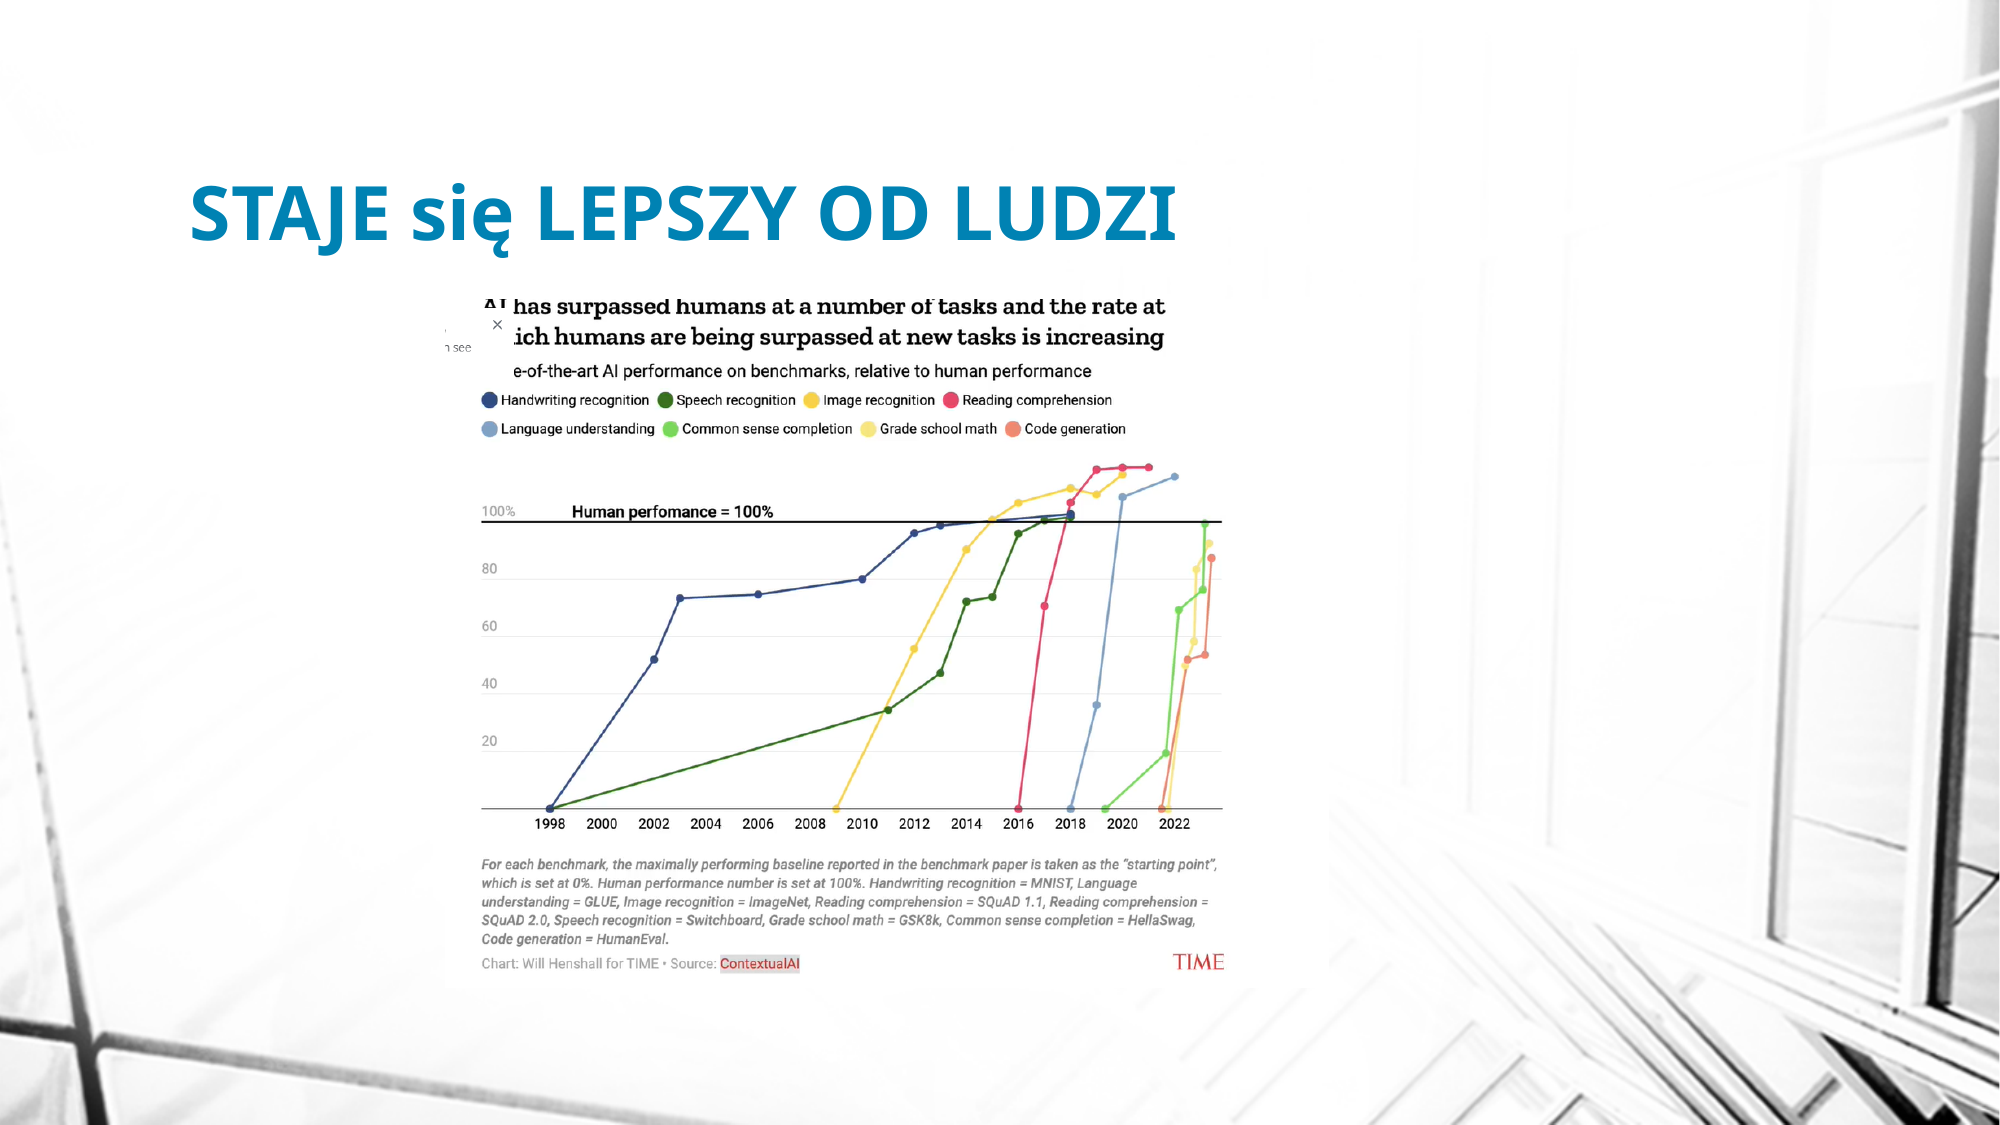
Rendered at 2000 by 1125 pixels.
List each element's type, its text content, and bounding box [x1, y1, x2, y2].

title STAJE się LEPSZY OD LUDZI [174, 87, 1600, 263]
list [445, 299, 1329, 988]
picture [0, 0, 2000, 1125]
